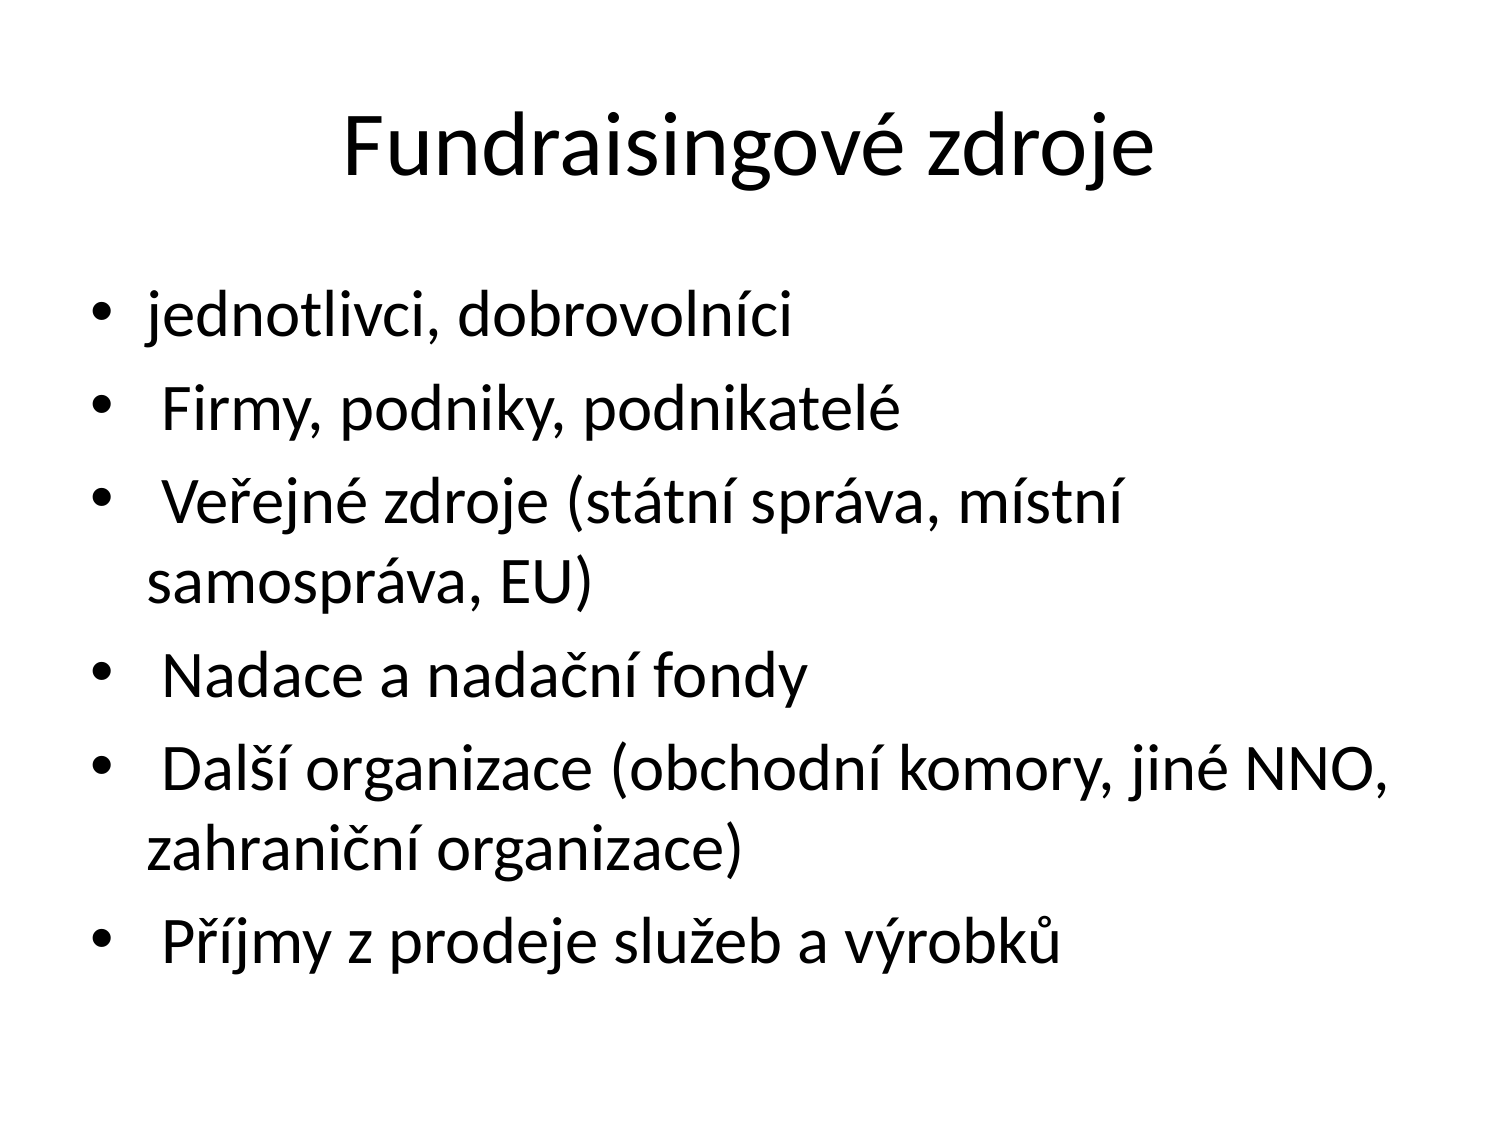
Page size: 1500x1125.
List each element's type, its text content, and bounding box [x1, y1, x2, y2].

title Fundraisingové zdroje [75, 45, 1425, 233]
list jednotlivci, dobrovolníci Firmy, podniky, podnikatelé Veřejné zdroje (státní správa, místní samospráva, EU) Nadace a nadační fondy Další organizace (obchodní komory, jiné NNO, zahraniční organizace) Příjmy z prodeje služeb a výrobků [75, 262, 1425, 1005]
